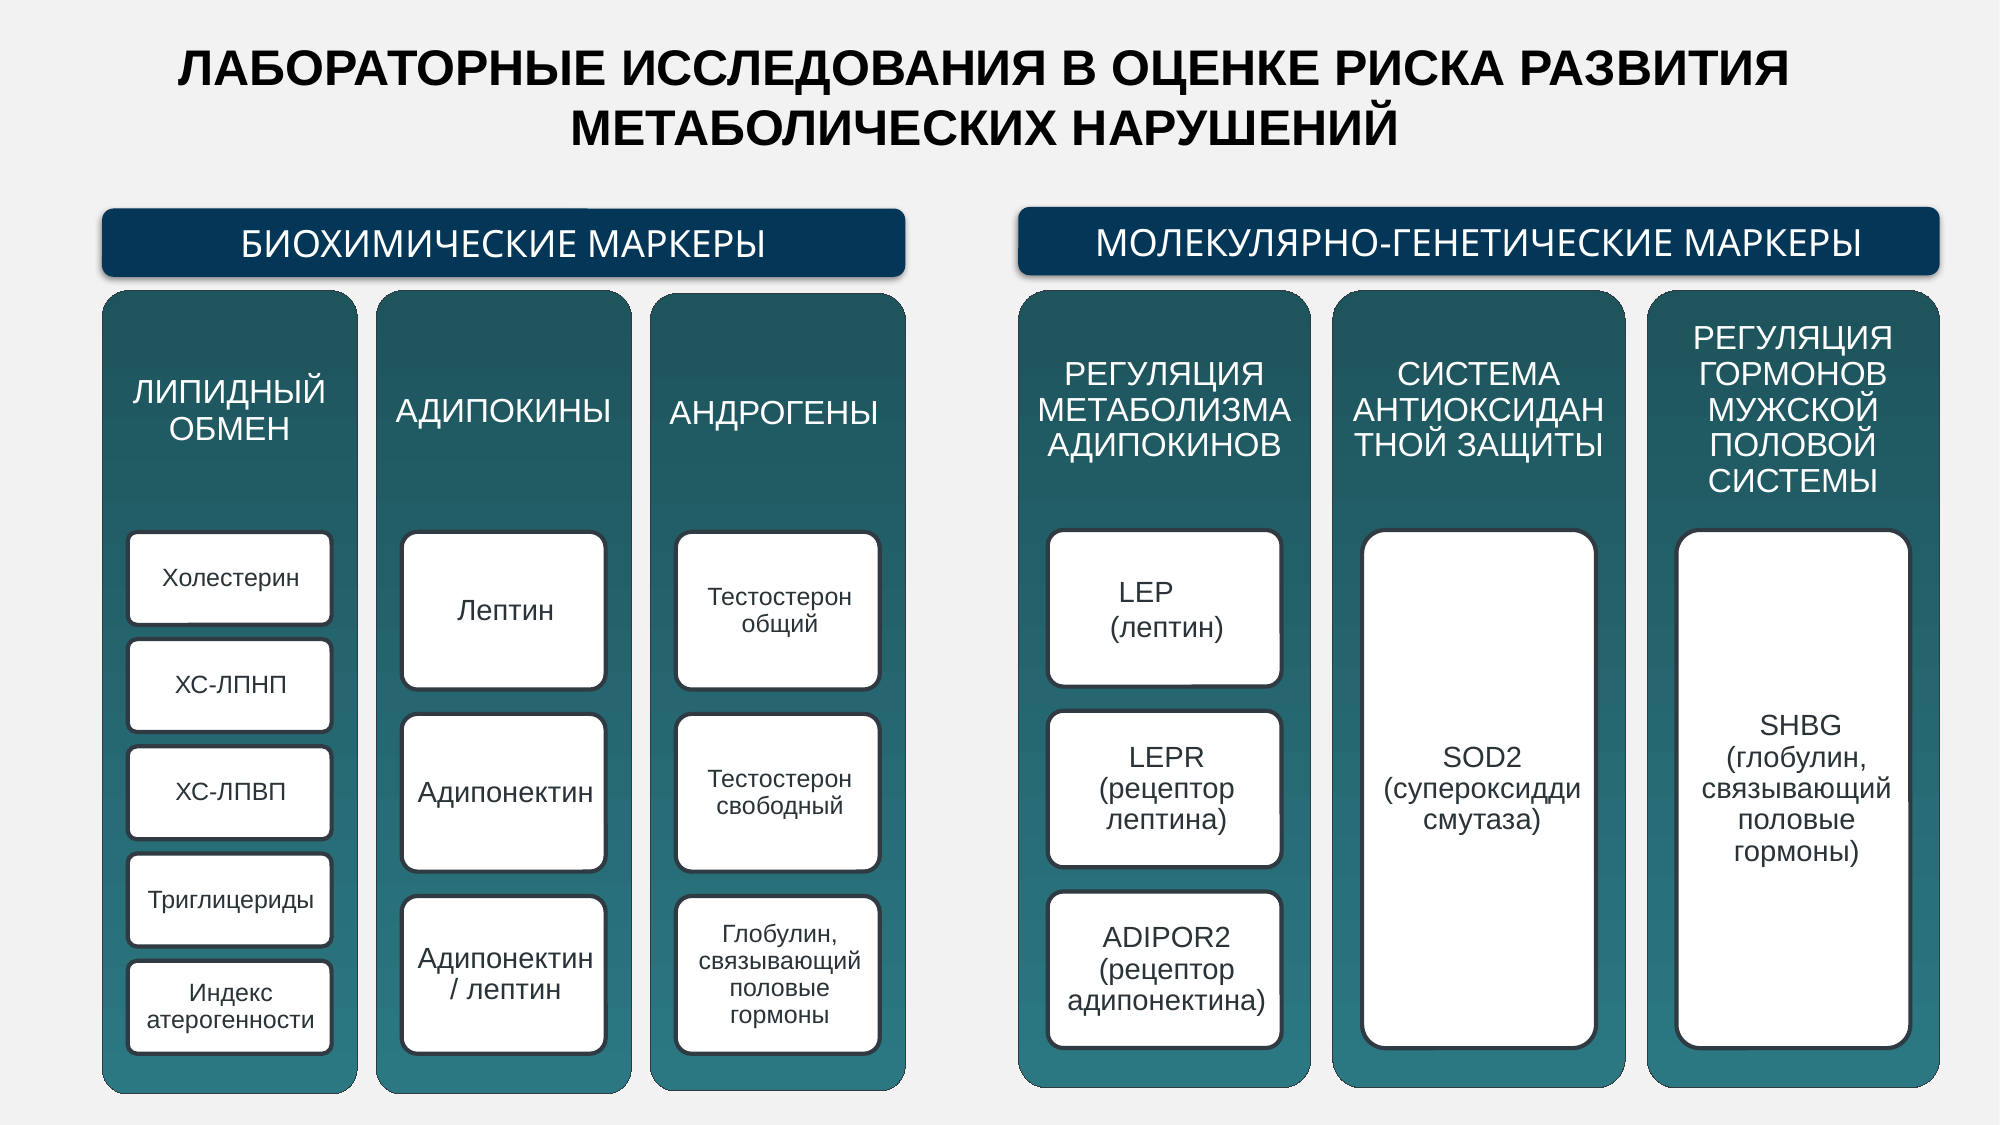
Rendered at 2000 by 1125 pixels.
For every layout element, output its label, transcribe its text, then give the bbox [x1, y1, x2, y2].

text_box ЛАБОРАТОРНЫЕ ИССЛЕДОВАНИЯ В ОЦЕНКЕ РИСКА РАЗВИТИЯ МЕТАБОЛИЧЕСКИХ НАРУШЕНИЙ [102, 31, 1868, 160]
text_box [101, 290, 906, 1095]
text_box БИОХИМИЧЕСКИЕ МАРКЕРЫ [101, 208, 906, 277]
text_box МОЛЕКУЛЯРНО-ГЕНЕТИЧЕСКИЕ МАРКЕРЫ [1018, 206, 1940, 276]
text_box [1018, 290, 1940, 1089]
